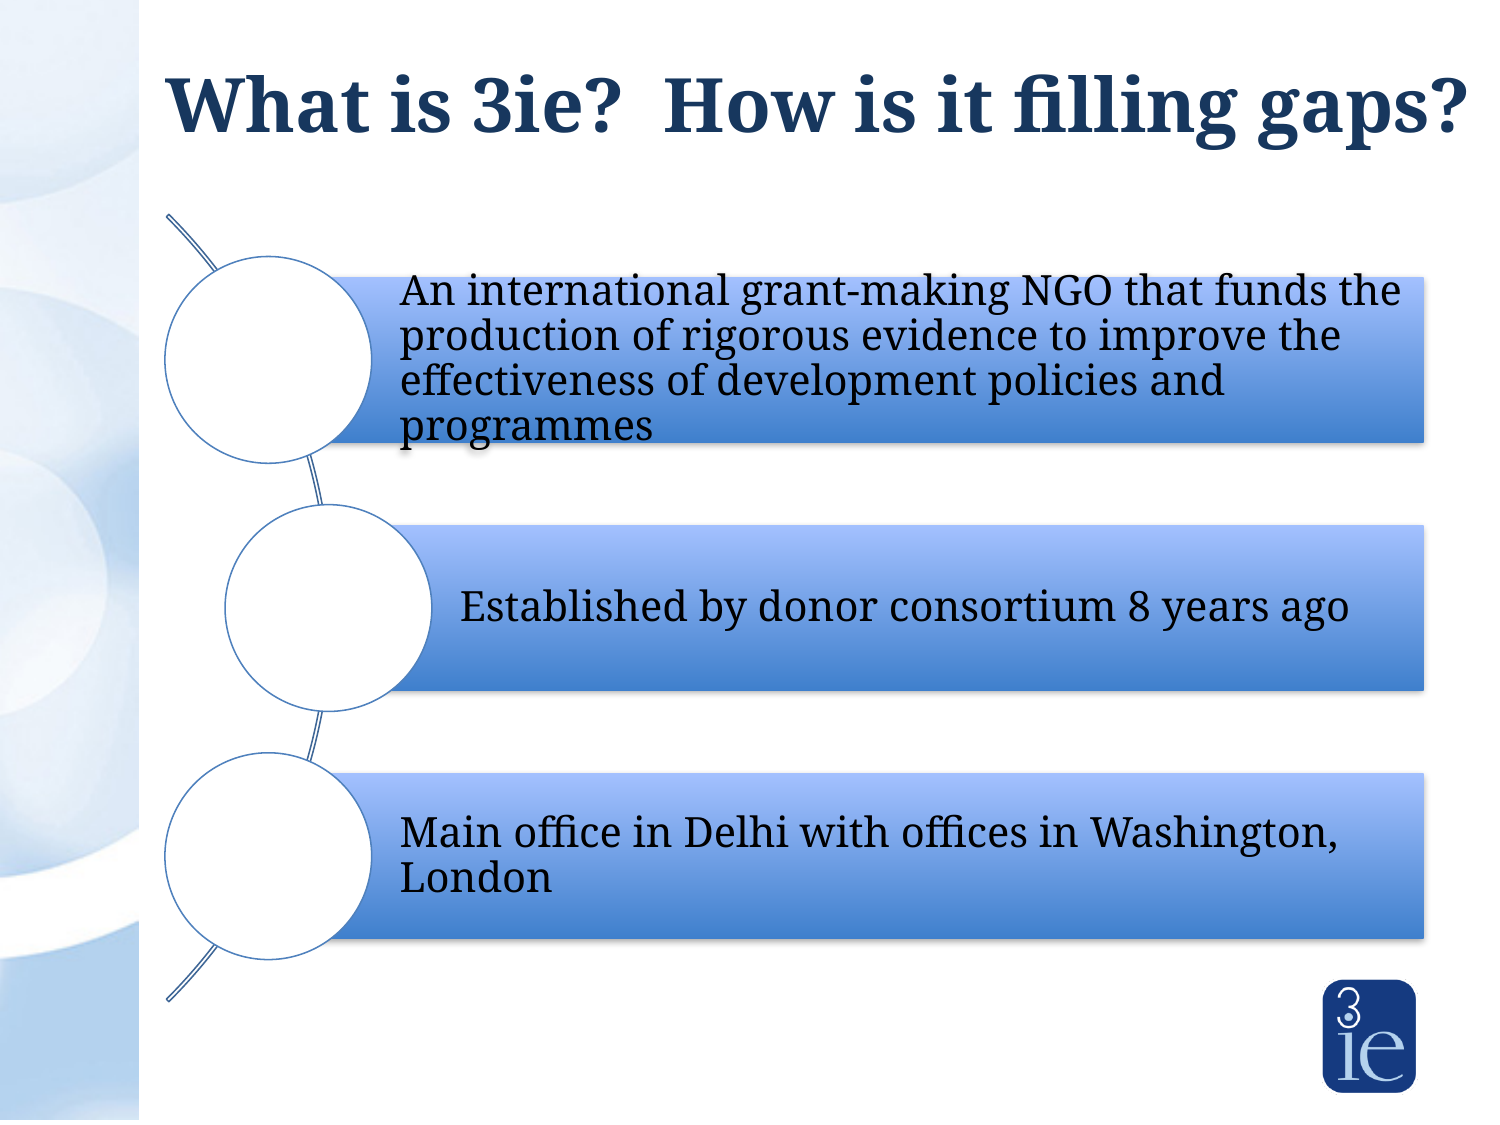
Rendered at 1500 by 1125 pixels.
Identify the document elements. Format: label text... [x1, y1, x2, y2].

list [153, 194, 1436, 1022]
title What is 3ie? How is it filling gaps? [144, 45, 1500, 233]
picture [1320, 977, 1418, 1096]
picture [0, 0, 139, 1121]
